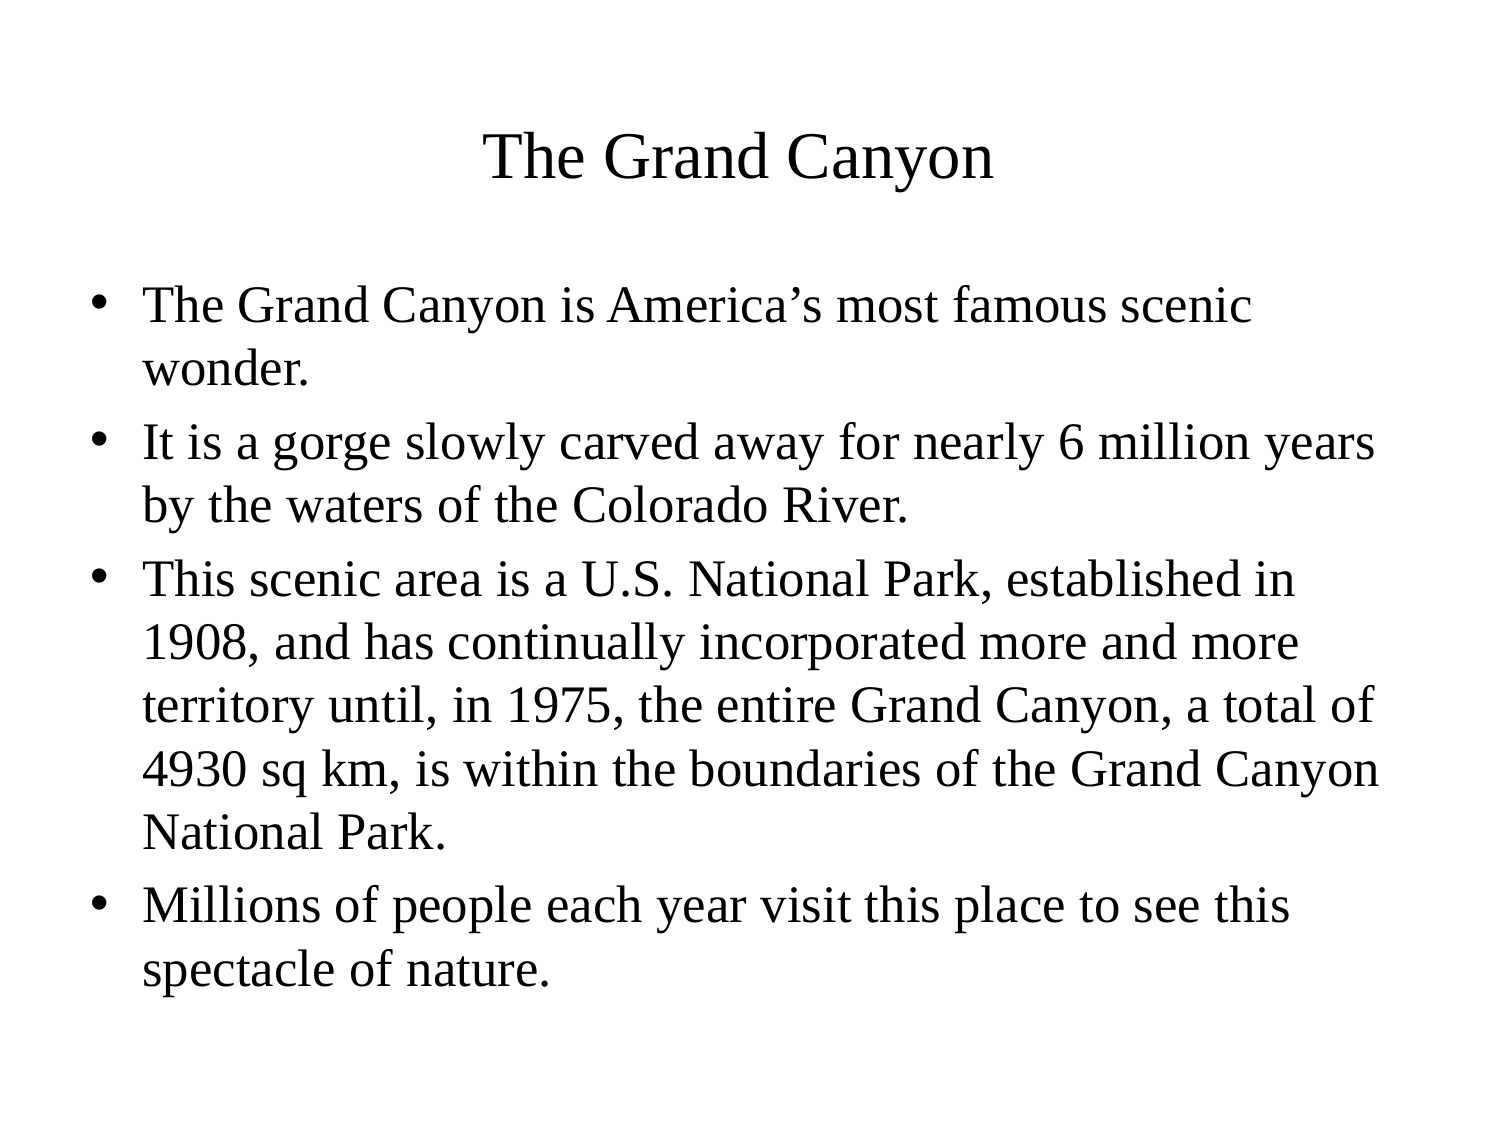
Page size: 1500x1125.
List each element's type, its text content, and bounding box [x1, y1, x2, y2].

title The Grand Canyon [70, 70, 1425, 233]
list The Grand Canyon is America’s most famous scenic wonder. It is a gorge slowly carved away for nearly 6 million years by the waters of the Colorado River. This scenic area is a U.S. National Park, established in 1908, and has continually incorporated more and more territory until, in 1975, the entire Grand Canyon, a total of 4930 sq km, is within the boundaries of the Grand Canyon National Park. Millions of people each year visit this place to see this spectacle of nature. [75, 262, 1425, 1005]
